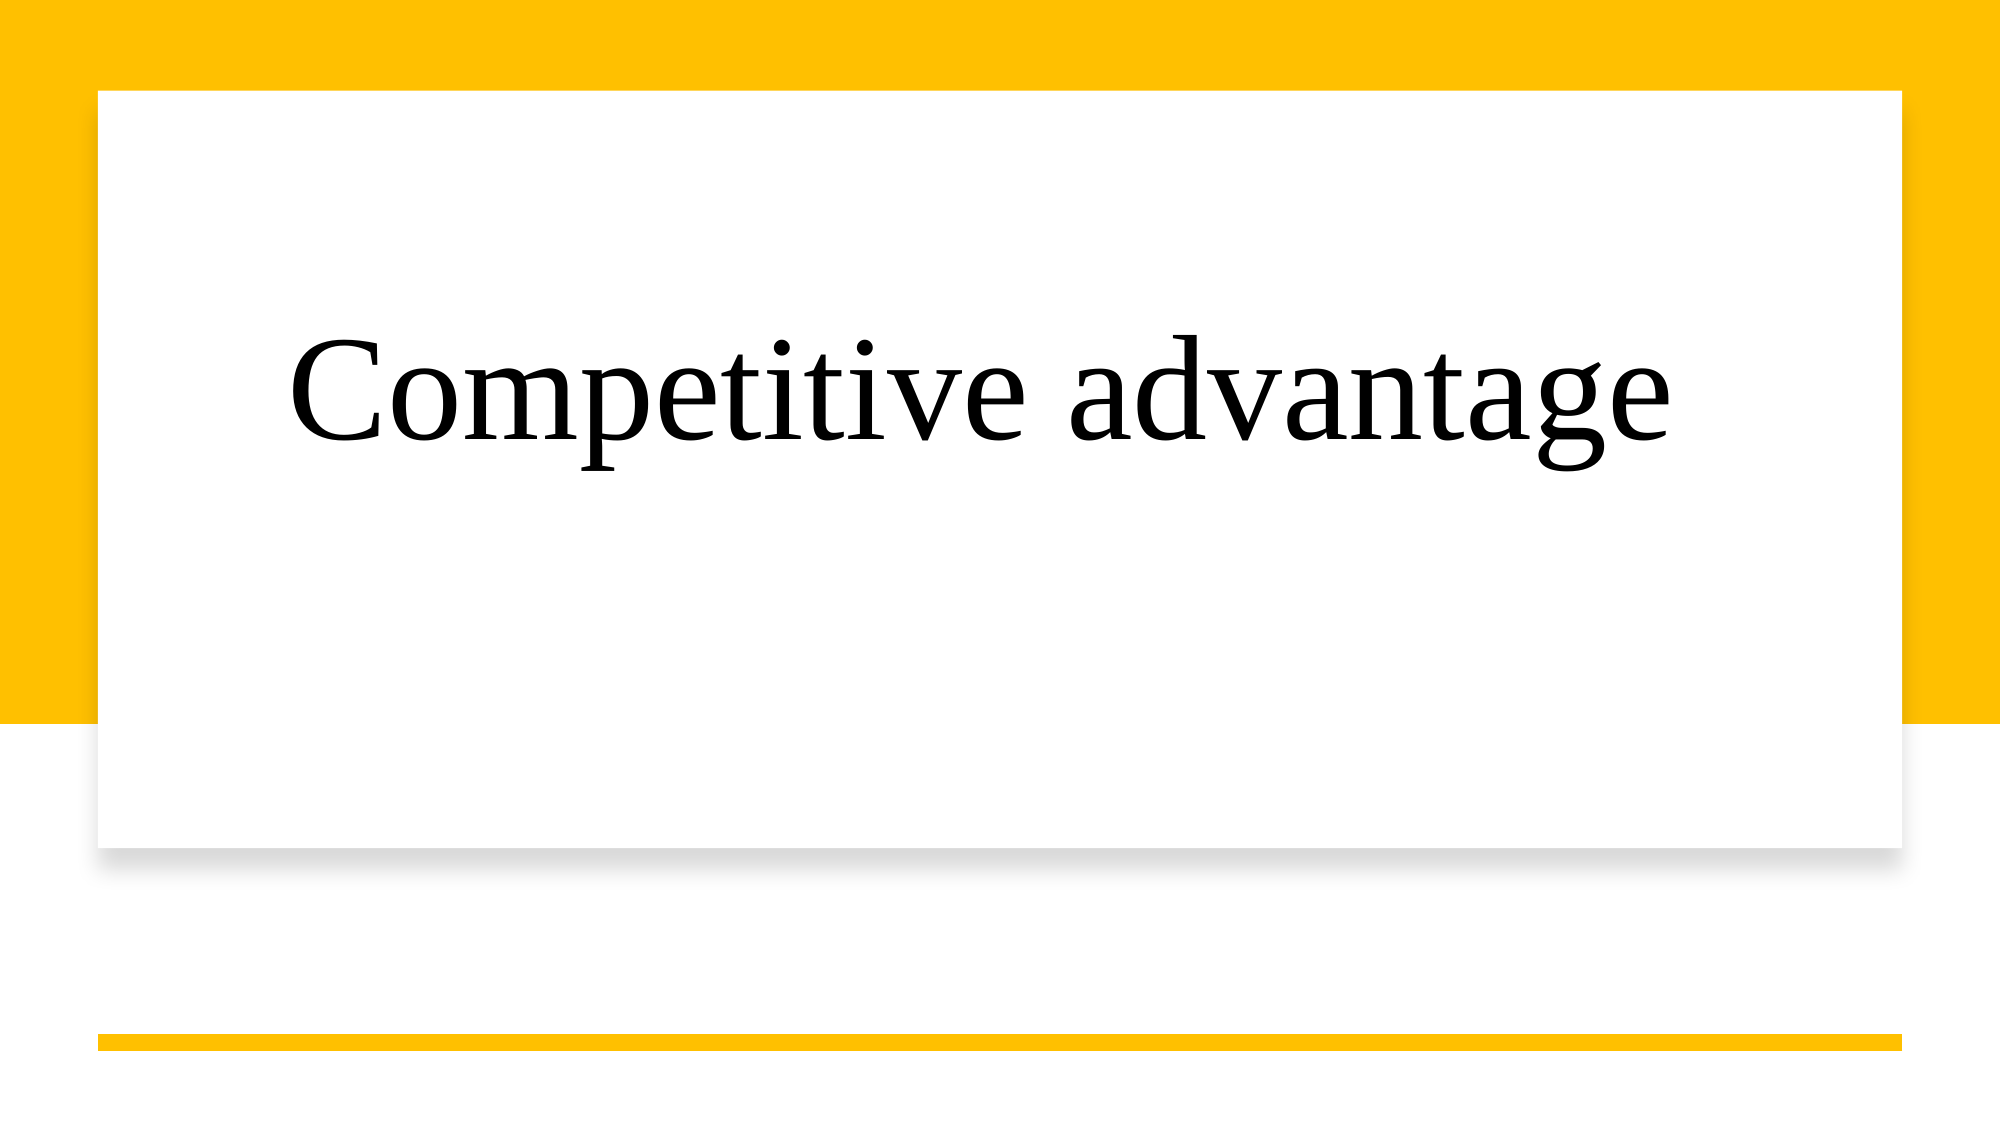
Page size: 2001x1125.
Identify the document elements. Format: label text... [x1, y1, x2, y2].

text_box [0, 0, 2000, 725]
text_box [97, 89, 1903, 849]
title Competitive advantage [249, 212, 1750, 750]
text_box [0, 725, 2000, 1125]
